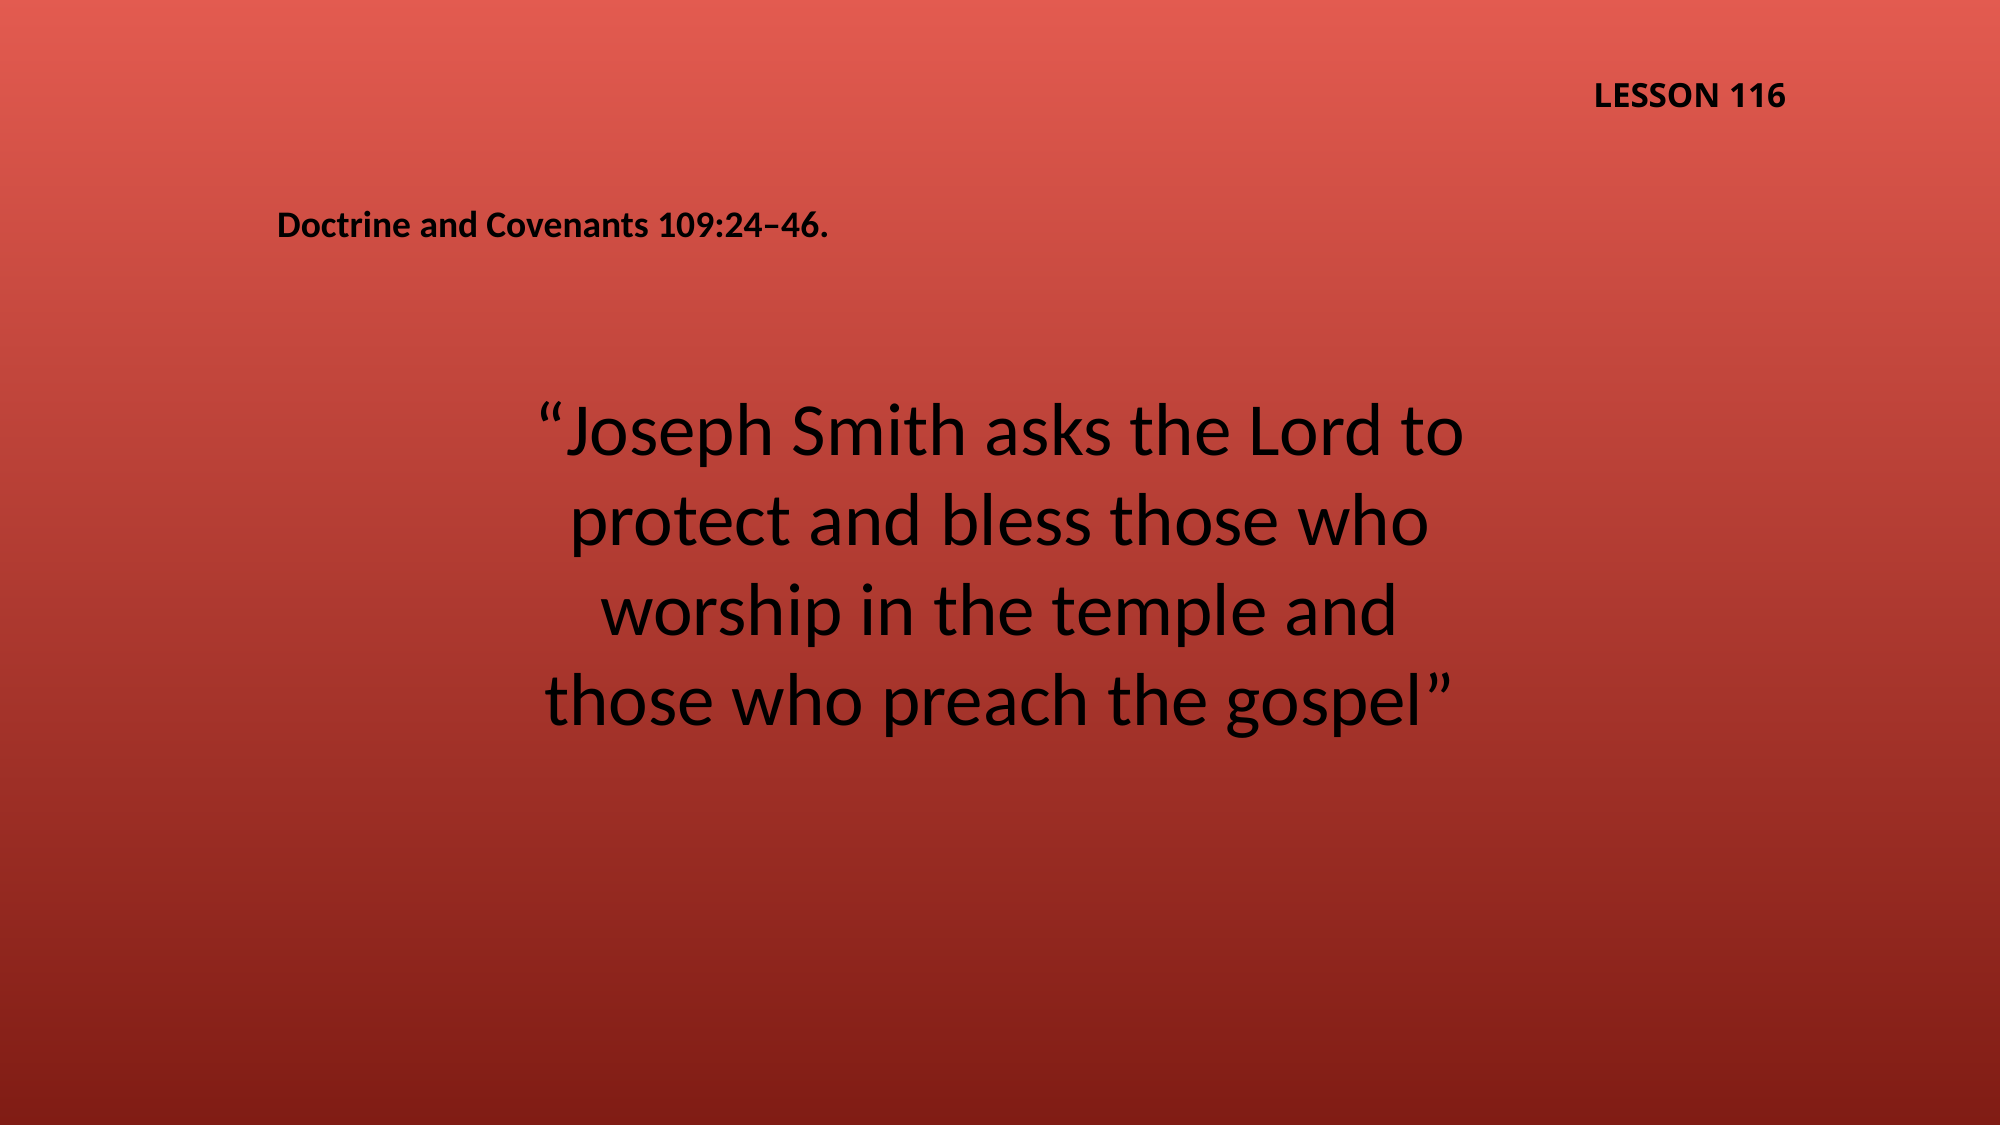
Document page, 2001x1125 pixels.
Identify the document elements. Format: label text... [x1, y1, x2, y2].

text_box Doctrine and Covenants 109:24–46. [262, 192, 845, 253]
text_box LESSON 116 [1578, 66, 1803, 130]
text_box “Joseph Smith asks the Lord to protect and bless those who worship in the temple and those who preach the gospel” [500, 373, 1500, 748]
